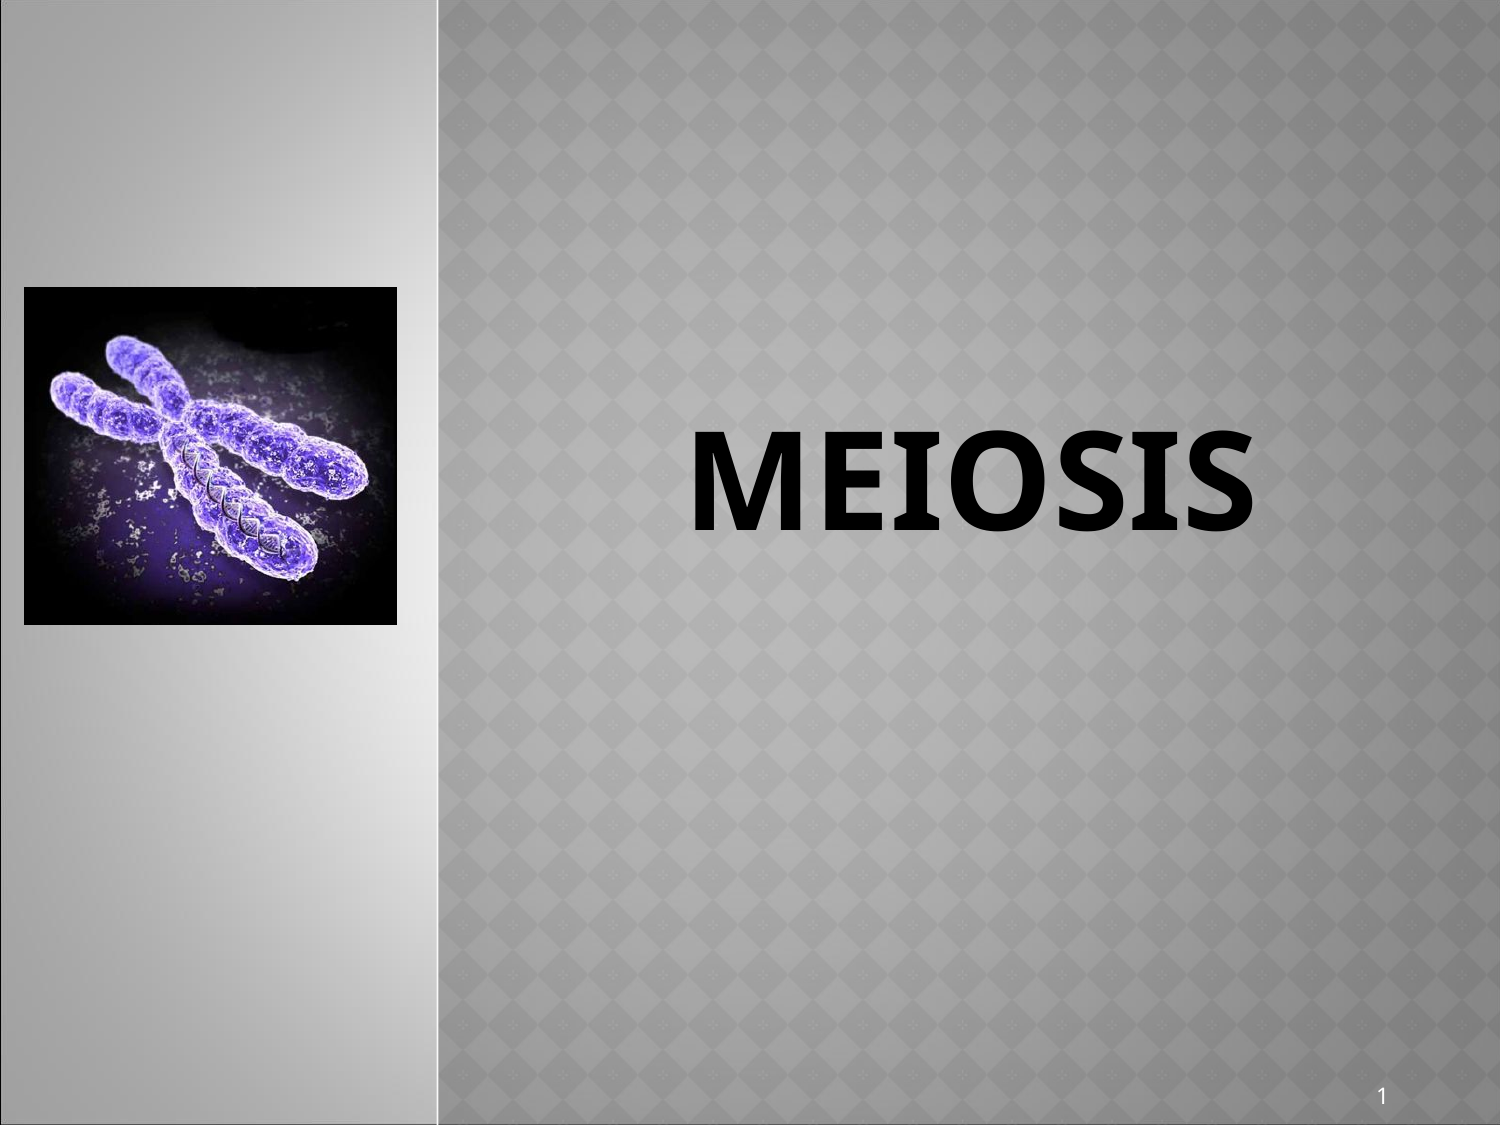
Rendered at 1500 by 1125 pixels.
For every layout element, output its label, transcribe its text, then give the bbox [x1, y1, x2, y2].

picture [439, 0, 1500, 1125]
slide_number 1 [1292, 1075, 1390, 1113]
title MEIOSIS [552, 87, 1390, 558]
picture [0, 0, 436, 1125]
